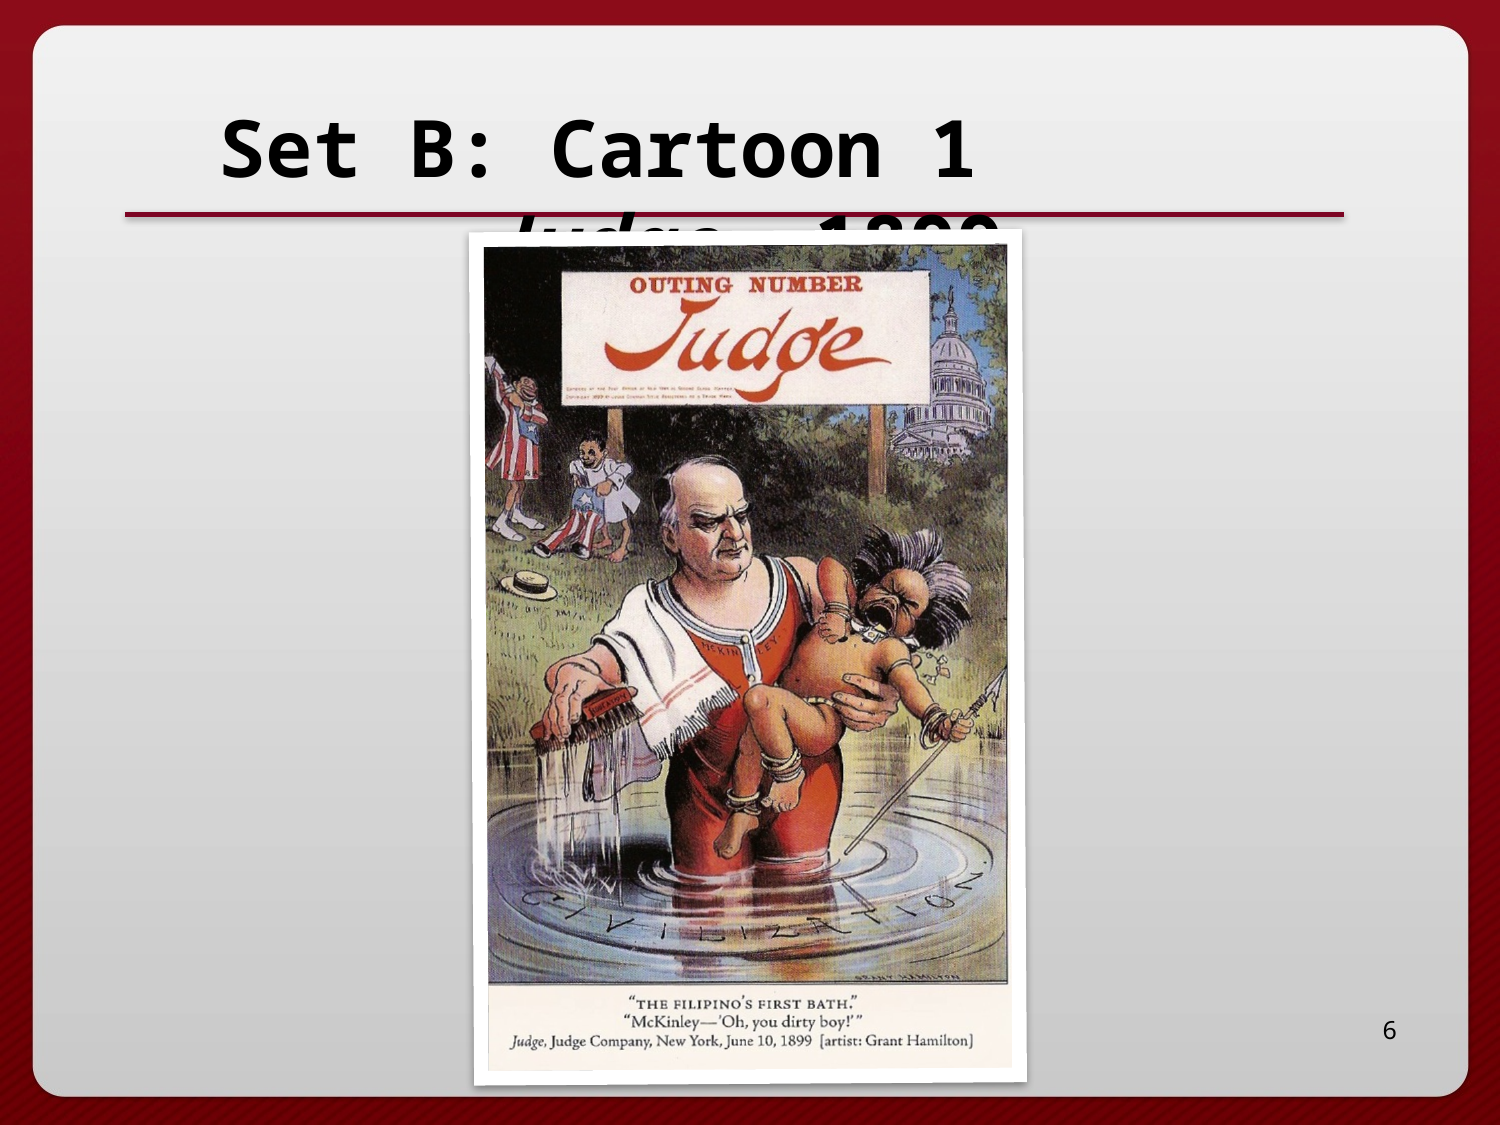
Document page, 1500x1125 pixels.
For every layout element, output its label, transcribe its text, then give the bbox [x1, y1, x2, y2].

title Set B: Cartoon 1 Judge, 1899 [115, 90, 1372, 184]
picture [0, 0, 1500, 1125]
